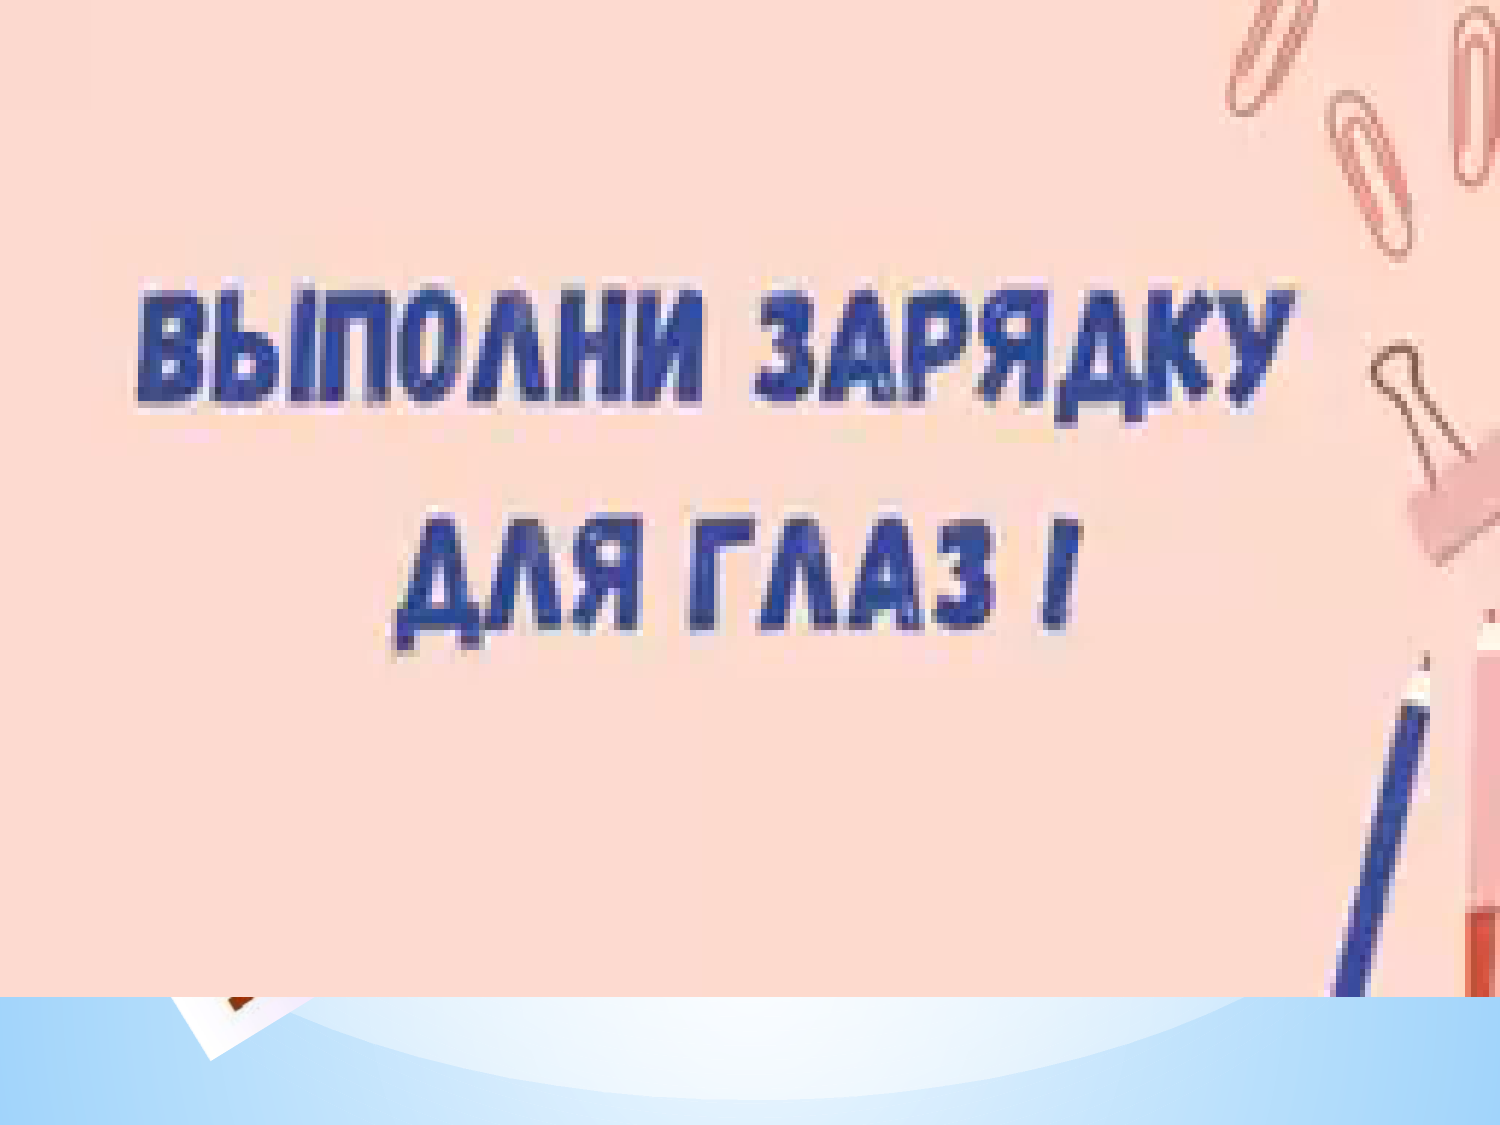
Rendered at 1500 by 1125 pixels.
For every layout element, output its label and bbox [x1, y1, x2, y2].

text_box [0, 0, 1500, 998]
picture [174, 998, 314, 1061]
